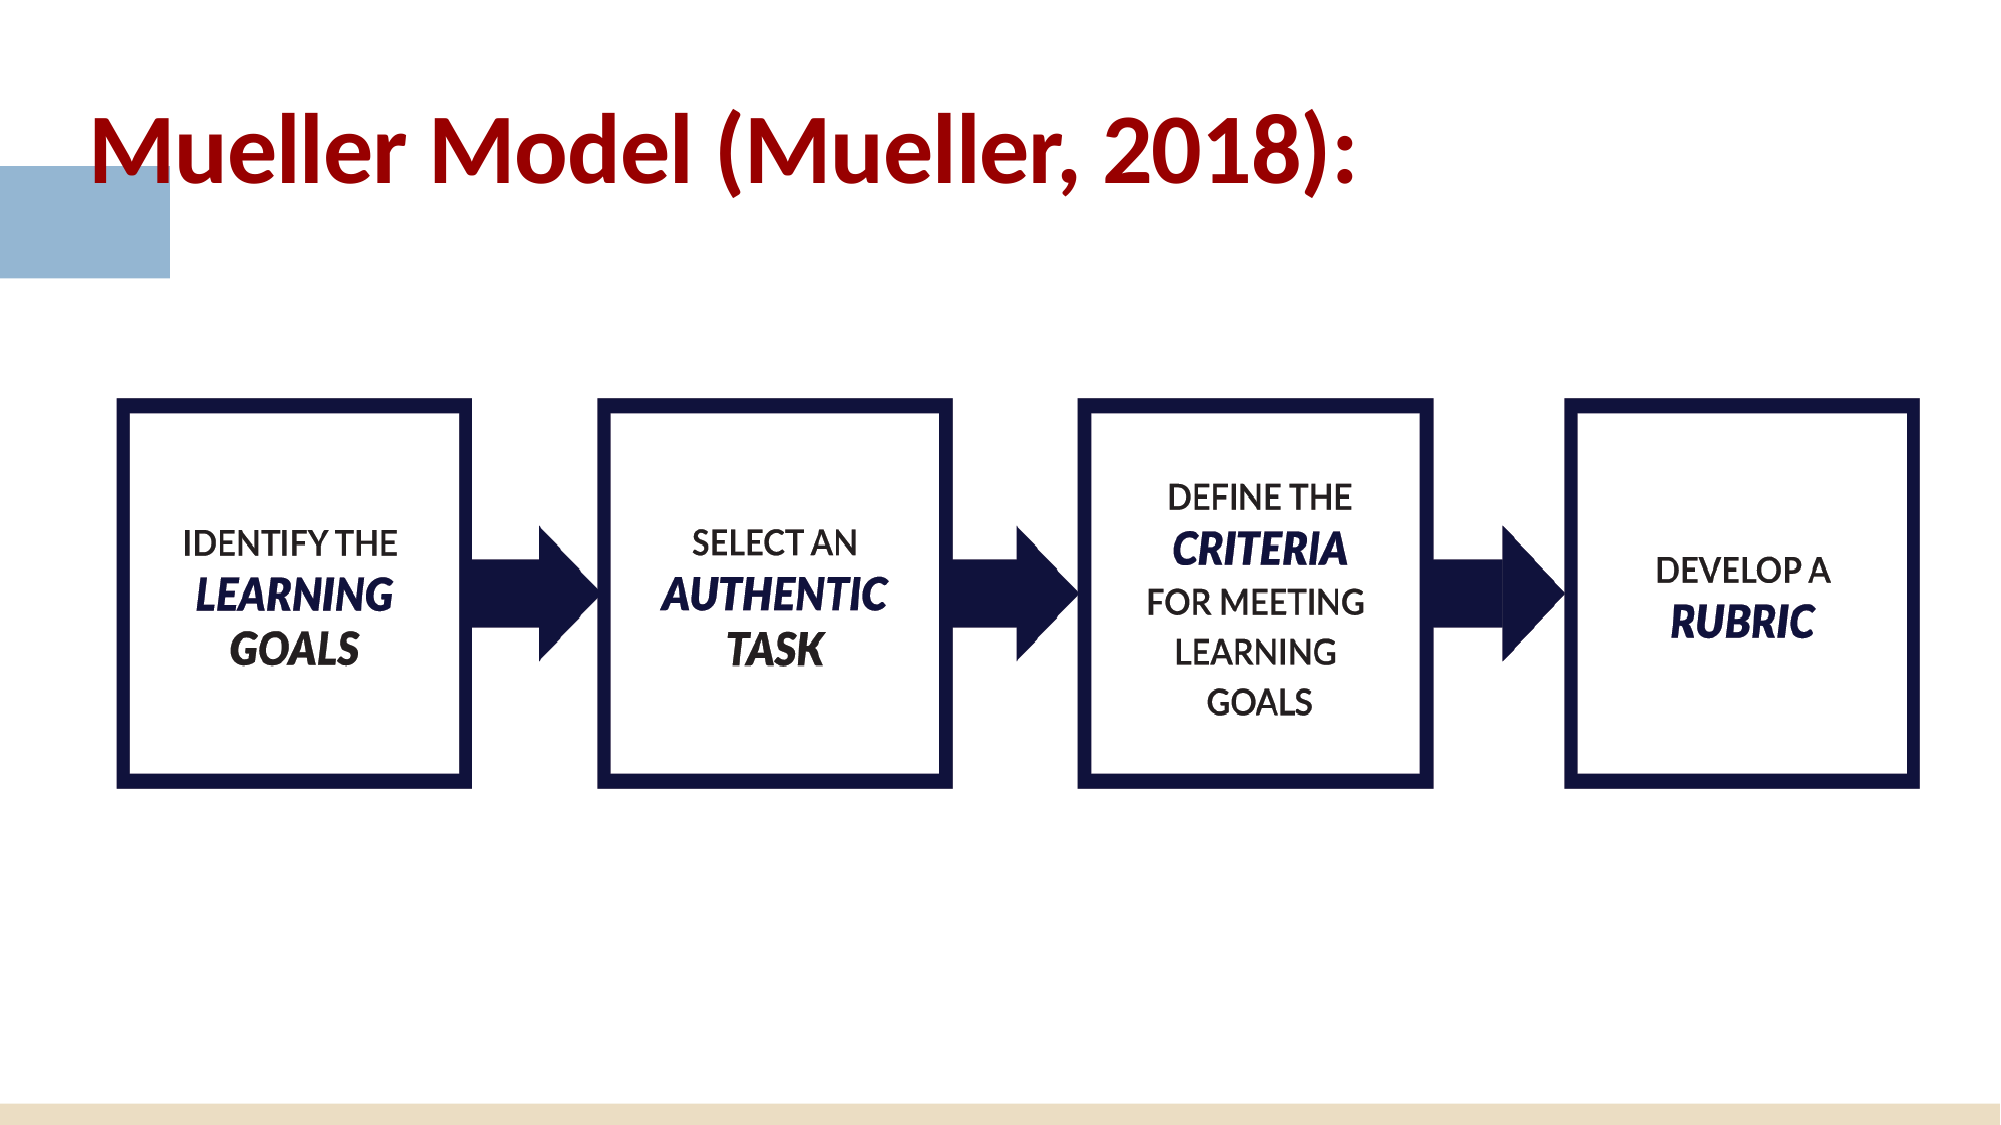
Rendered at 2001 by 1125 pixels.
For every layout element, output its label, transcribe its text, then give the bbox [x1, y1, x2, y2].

title Mueller Model (Mueller, 2018): [68, 77, 1932, 259]
picture [102, 281, 1933, 907]
